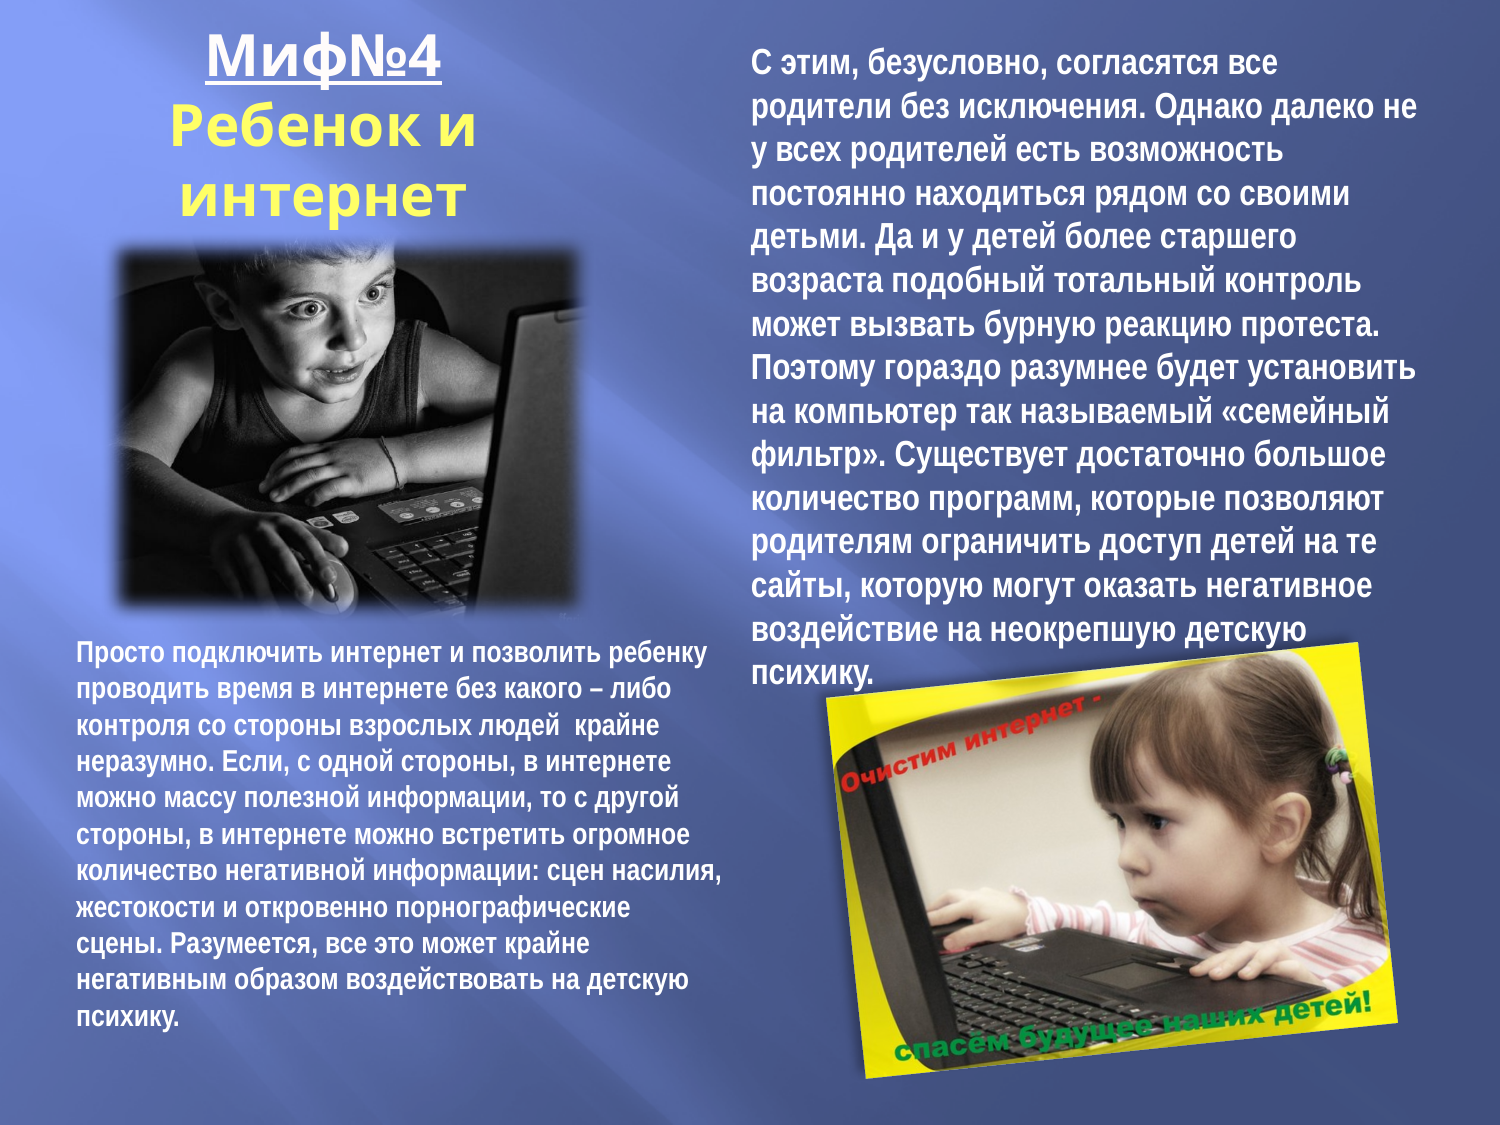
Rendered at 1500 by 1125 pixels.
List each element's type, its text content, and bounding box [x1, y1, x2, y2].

picture [100, 231, 595, 625]
picture [827, 668, 1397, 1078]
text_box С этим, безусловно, согласятся все родители без исключения. Однако далеко не у всех родителей есть возможность постоянно находиться рядом со своими детьми. Да и у детей более старшего возраста подобный тотальный контроль может вызвать бурную реакцию протеста. Поэтому гораздо разумнее будет установить на компьютер так называемый «семейный фильтр». Существует достаточно большое количество программ, которые позволяют родителям ограничить доступ детей на те сайты, которую могут оказать негативное воздействие на неокрепшую детскую психику. [714, 30, 1436, 705]
list Просто подключить интернет и позволить ребенку проводить время в интернете без какого – либо контроля со стороны взрослых людей крайне неразумно. Если, с одной стороны, в интернете можно массу полезной информации, то с другой стороны, в интернете можно встретить огромное количество негативной информации: сцен насилия, жестокости и откровенно порнографические сцены. Разумеется, все это может крайне негативным образом воздействовать на детскую психику. [41, 624, 739, 1052]
title Миф№4 Ребенок и интернет [76, 101, 571, 236]
